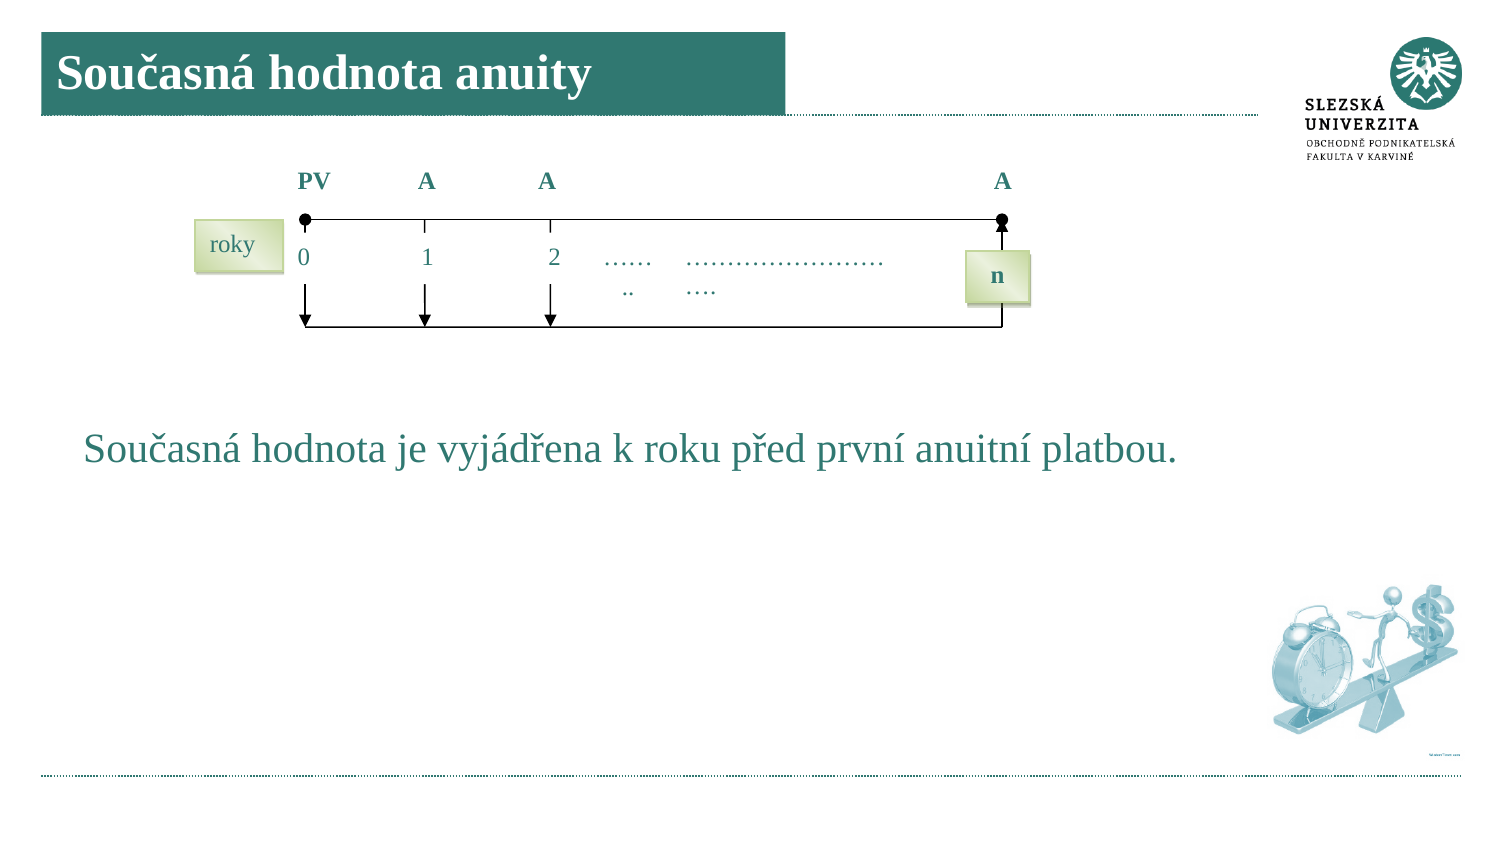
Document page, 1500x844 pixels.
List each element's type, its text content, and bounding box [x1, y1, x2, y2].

title Současná hodnota anuity [41, 32, 786, 116]
text_box [53, 138, 1270, 199]
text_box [194, 156, 1059, 328]
picture [1266, 563, 1465, 762]
picture [1305, 37, 1462, 160]
text_box Současná hodnota je vyjádřena k roku před první anuitní platbou. [68, 413, 1255, 478]
